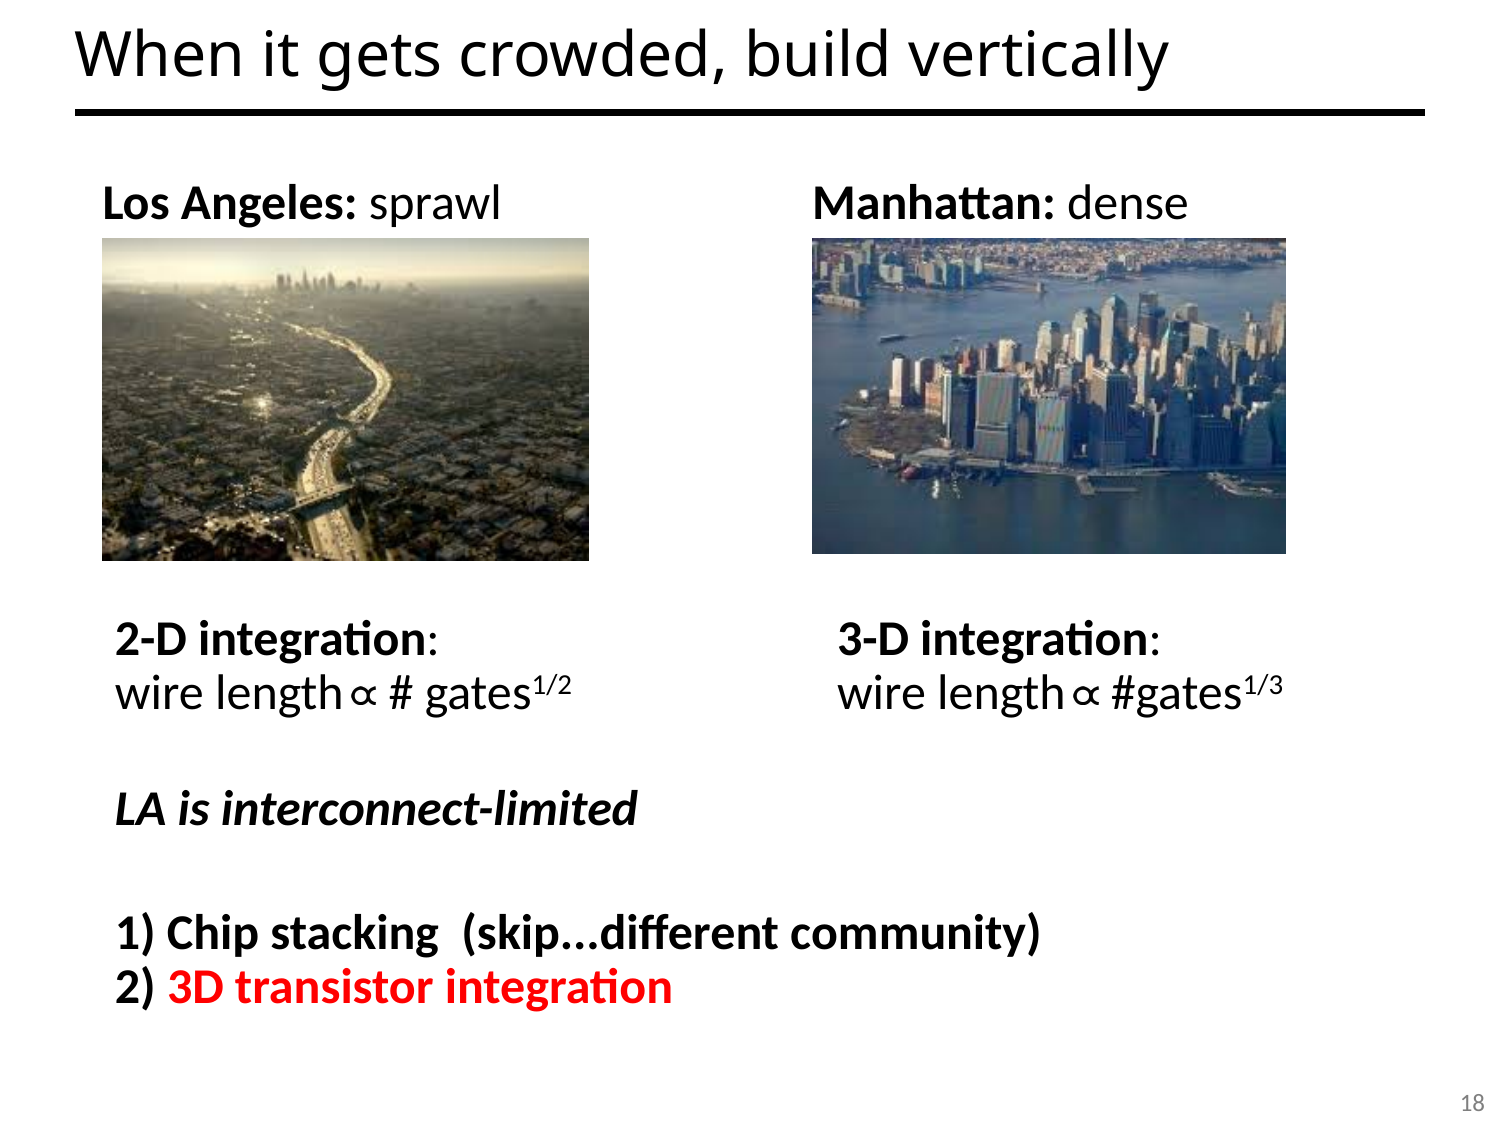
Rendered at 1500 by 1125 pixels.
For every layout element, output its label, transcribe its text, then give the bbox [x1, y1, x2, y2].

text_box Los Angeles: sprawl [102, 176, 526, 231]
picture [102, 238, 589, 561]
text_box 1) Chip stacking (skip...different community) 2) 3D transistor integration [114, 906, 1385, 1015]
text_box LA is interconnect-limited [114, 781, 1385, 836]
picture [1073, 686, 1100, 706]
picture [350, 686, 377, 706]
text_box 3-D integration: wire length #gates1/3 [837, 612, 1336, 721]
text_box Manhattan: dense [812, 176, 1236, 231]
text_box 2-D integration: wire length # gates1/2 [114, 612, 626, 721]
title When it gets crowded, build vertically [74, 23, 1418, 90]
picture [811, 238, 1286, 554]
